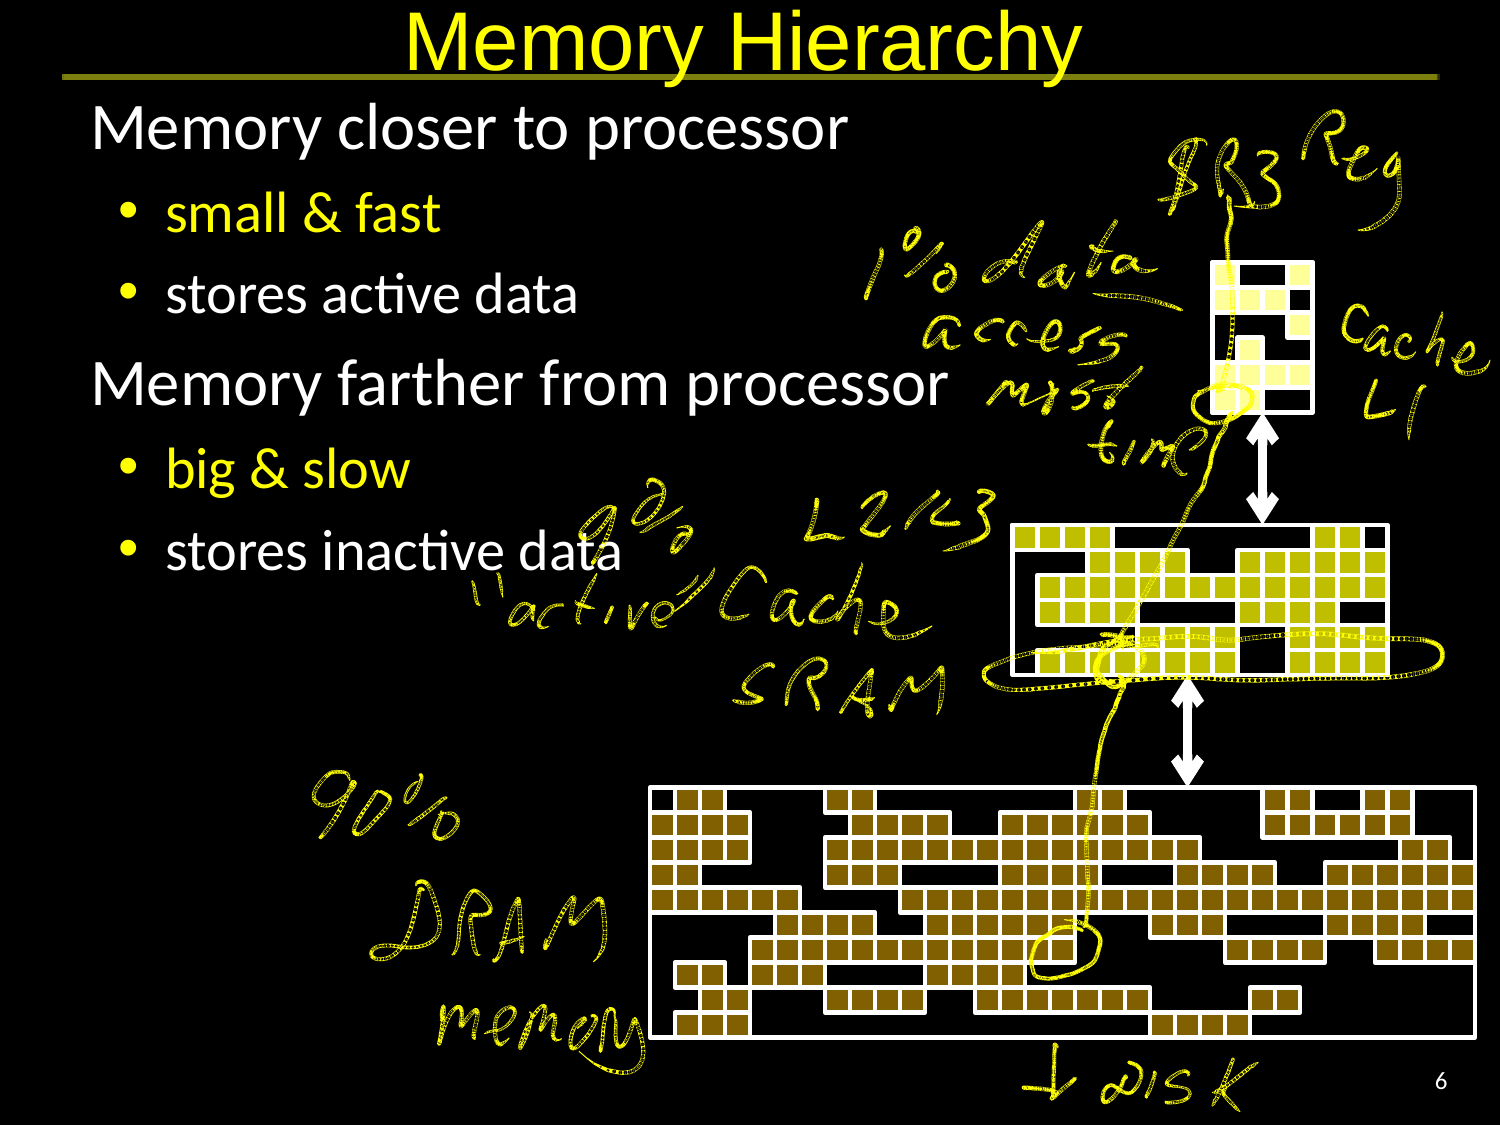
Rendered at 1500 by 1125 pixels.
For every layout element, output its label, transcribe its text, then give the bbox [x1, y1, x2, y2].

list Memory closer to processor small & fast stores active data Memory farther from processor big & slow stores inactive data [75, 75, 1013, 1063]
picture [1013, 74, 1440, 80]
picture [62, 75, 75, 80]
title Memory Hierarchy [50, 0, 1438, 75]
picture [305, 103, 1497, 1120]
